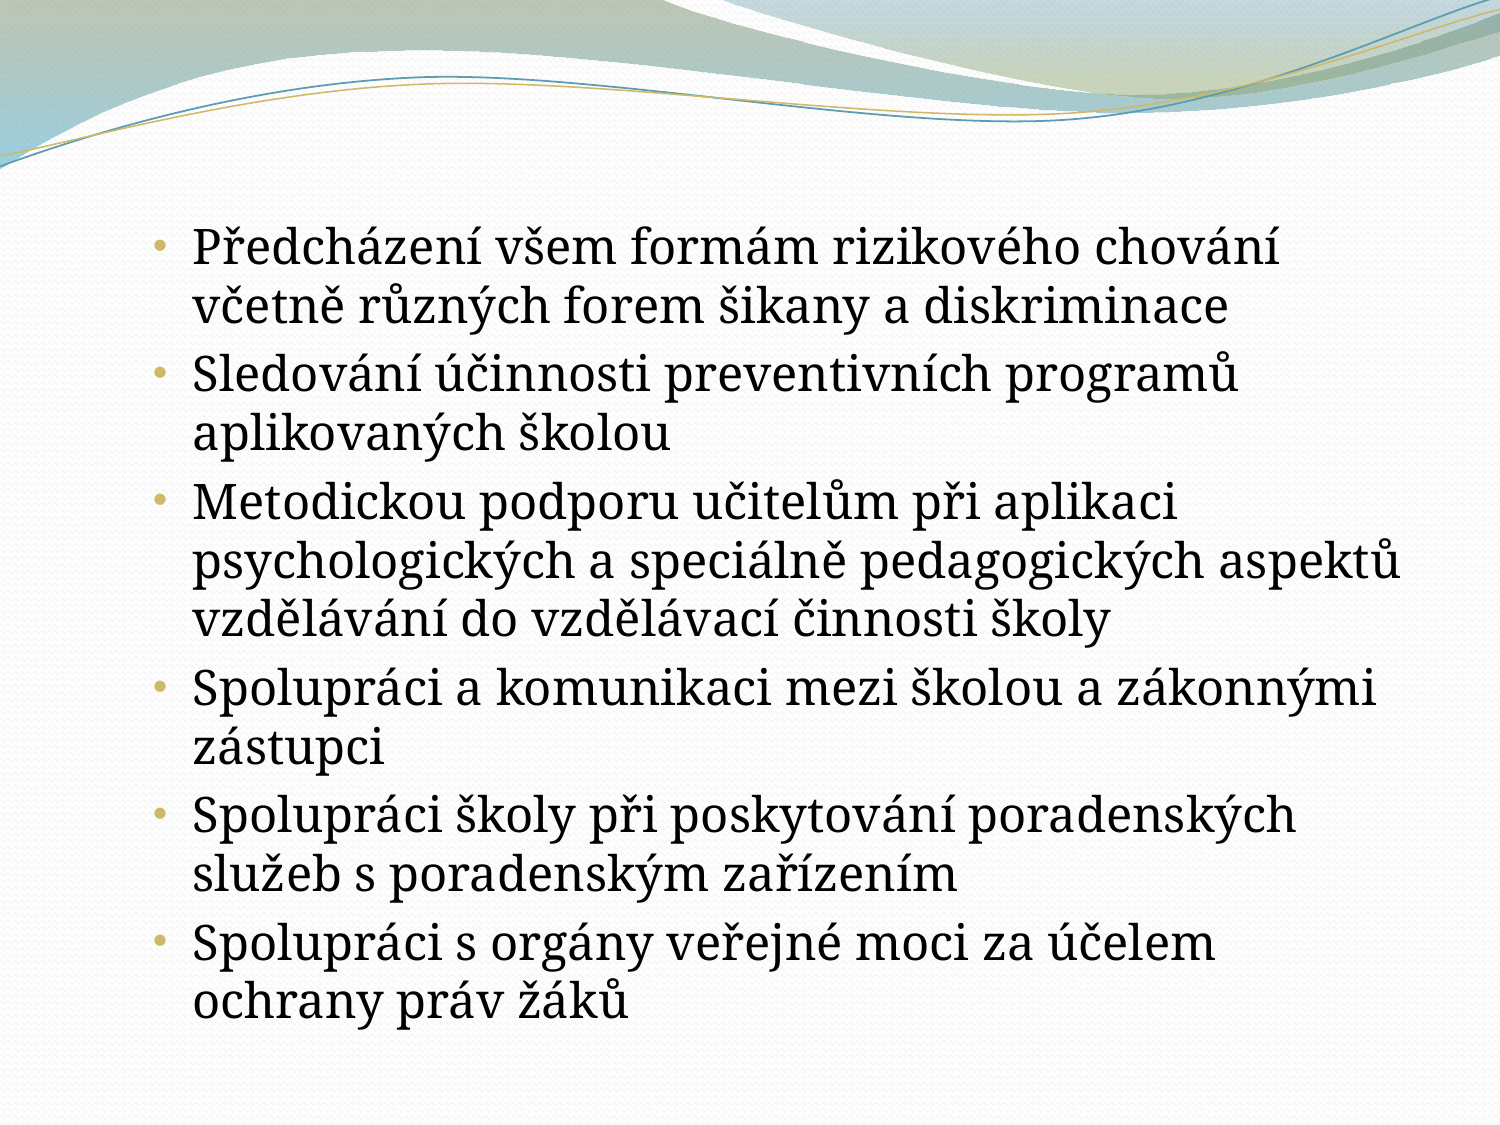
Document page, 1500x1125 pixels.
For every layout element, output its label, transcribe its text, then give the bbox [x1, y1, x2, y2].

list Předcházení všem formám rizikového chování včetně různých forem šikany a diskriminace Sledování účinnosti preventivních programů aplikovaných školou Metodickou podporu učitelům při aplikaci psychologických a speciálně pedagogických aspektů vzdělávání do vzdělávací činnosti školy Spolupráci a komunikaci mezi školou a zákonnými zástupci Spolupráci školy při poskytování poradenských služeb s poradenským zařízením Spolupráci s orgány veřejné moci za účelem ochrany práv žáků [75, 208, 1425, 1038]
